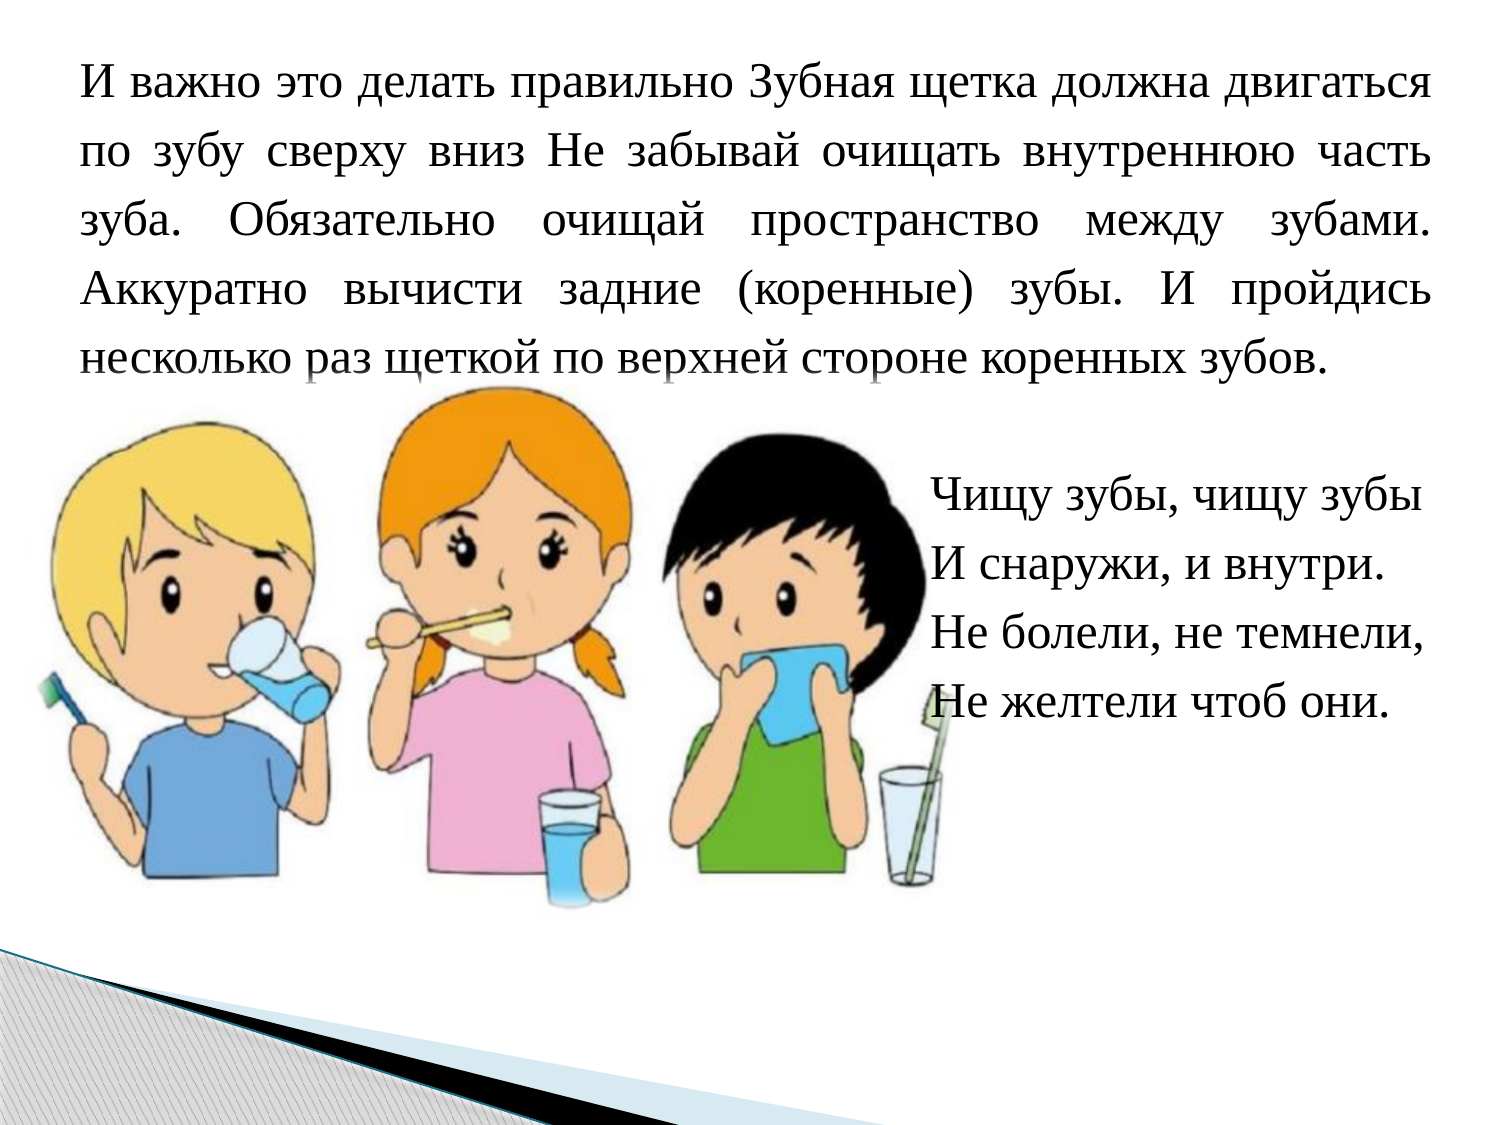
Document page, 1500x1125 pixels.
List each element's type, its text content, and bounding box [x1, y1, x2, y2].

text_box Чищу зубы, чищу зубы И снаружи, и внутри. Не болели, не темнели, Не желтели чтоб они. [967, 444, 1459, 735]
text_box И важно это делать правильно Зубная щетка должна двигаться по зубу сверху вниз Не забывай очищать внутреннюю часть зуба. Обязательно очищай пространство между зубами. Аккуратно вычисти задние (коренные) зубы. И пройдись несколько раз щеткой по верхней стороне коренных зубов. [64, 30, 1447, 391]
picture [29, 361, 963, 919]
